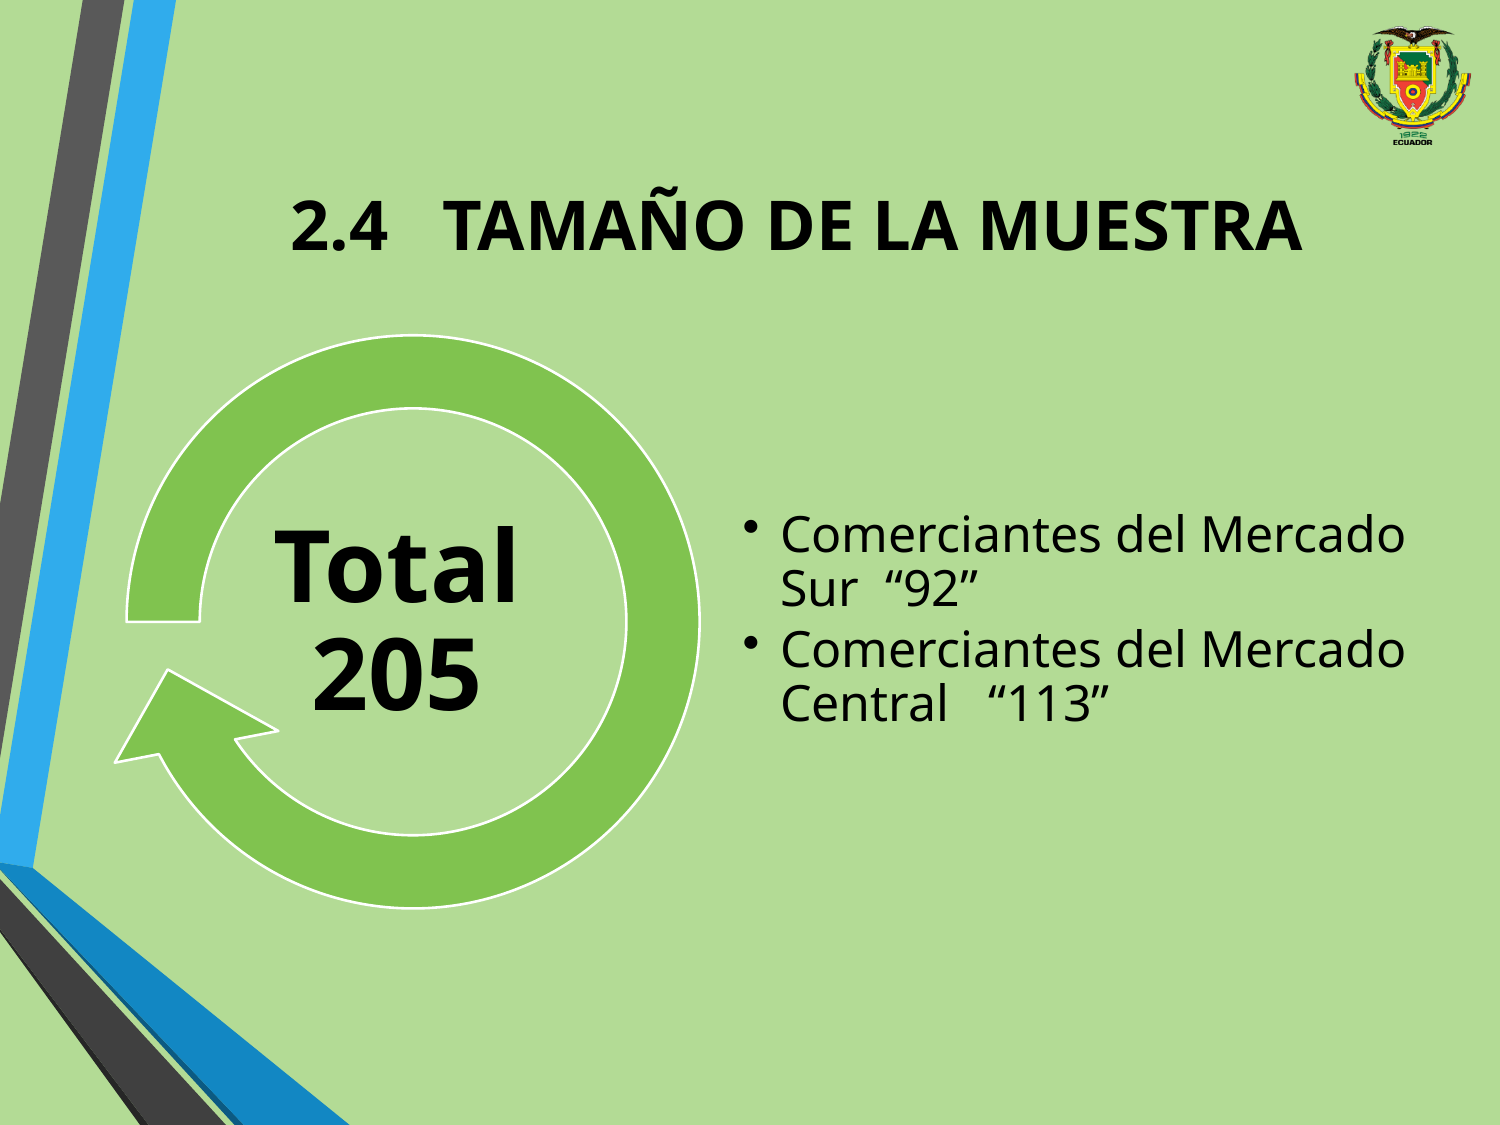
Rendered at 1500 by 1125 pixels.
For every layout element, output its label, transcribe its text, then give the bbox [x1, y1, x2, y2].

title 2.4 TAMAÑO DE LA MUESTRA [181, 153, 1414, 288]
picture [1354, 26, 1476, 145]
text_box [120, 288, 1475, 956]
